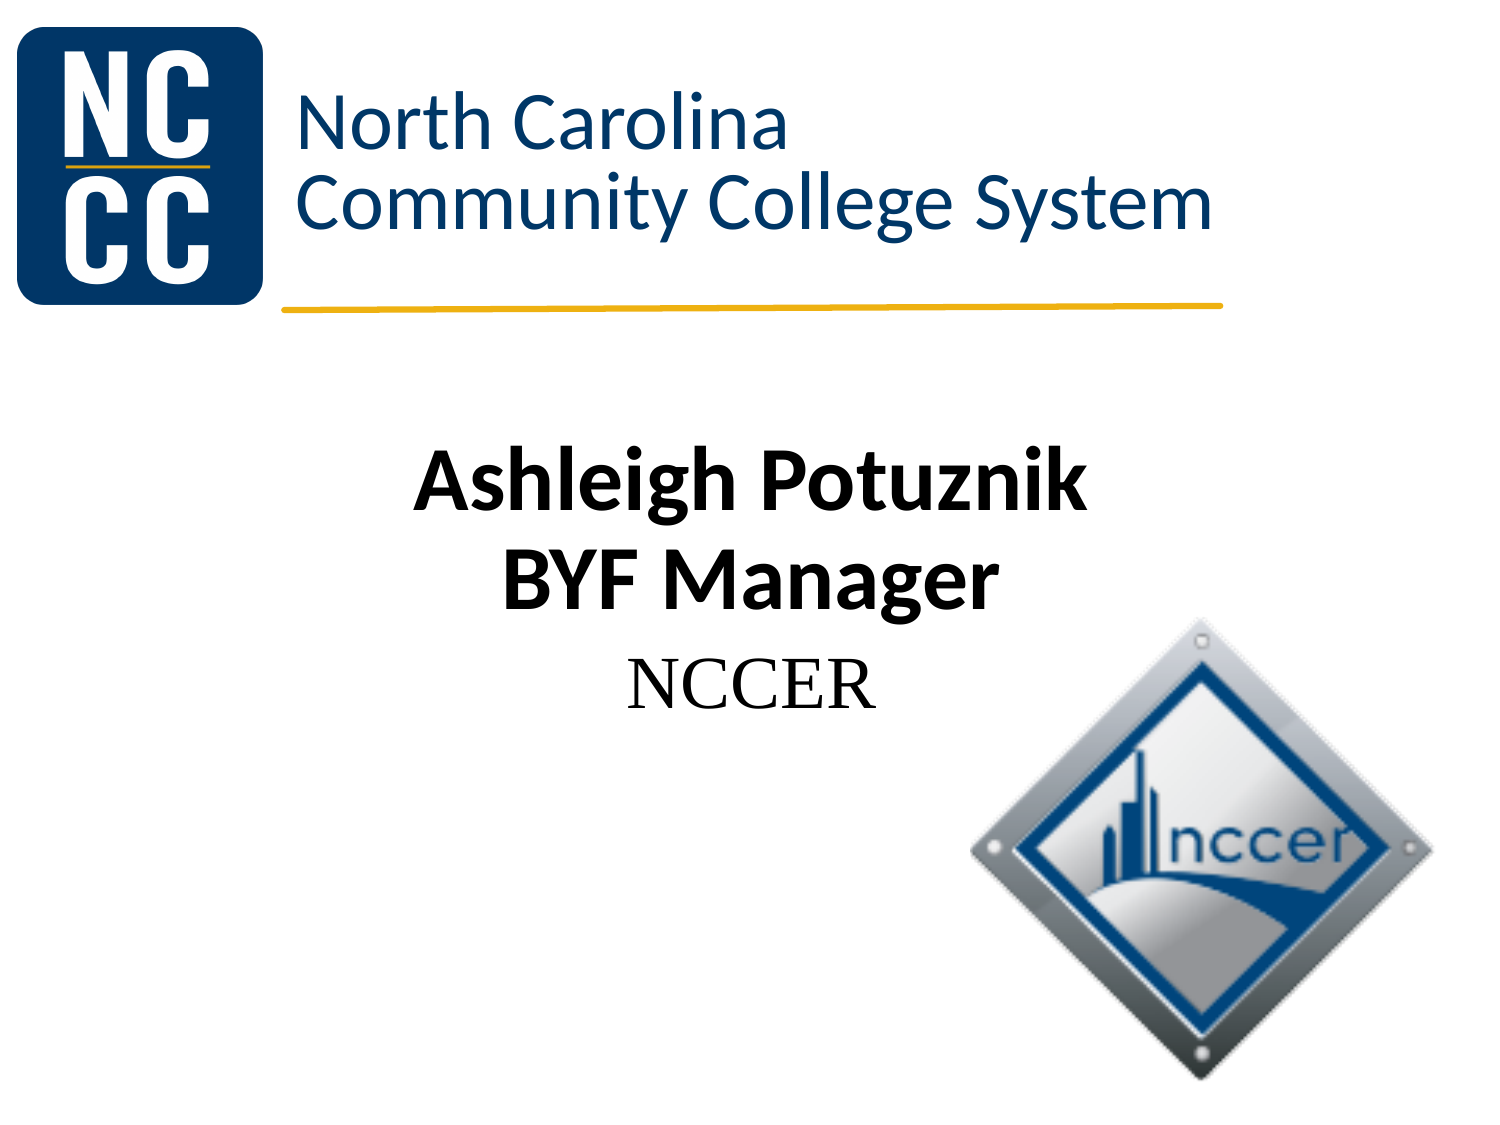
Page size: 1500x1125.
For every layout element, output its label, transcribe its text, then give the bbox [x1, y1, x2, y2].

title Ashleigh Potuznik BYF Manager [150, 402, 1354, 636]
subtitle NCCER [150, 636, 970, 909]
picture [17, 27, 263, 305]
picture [970, 616, 1439, 1085]
